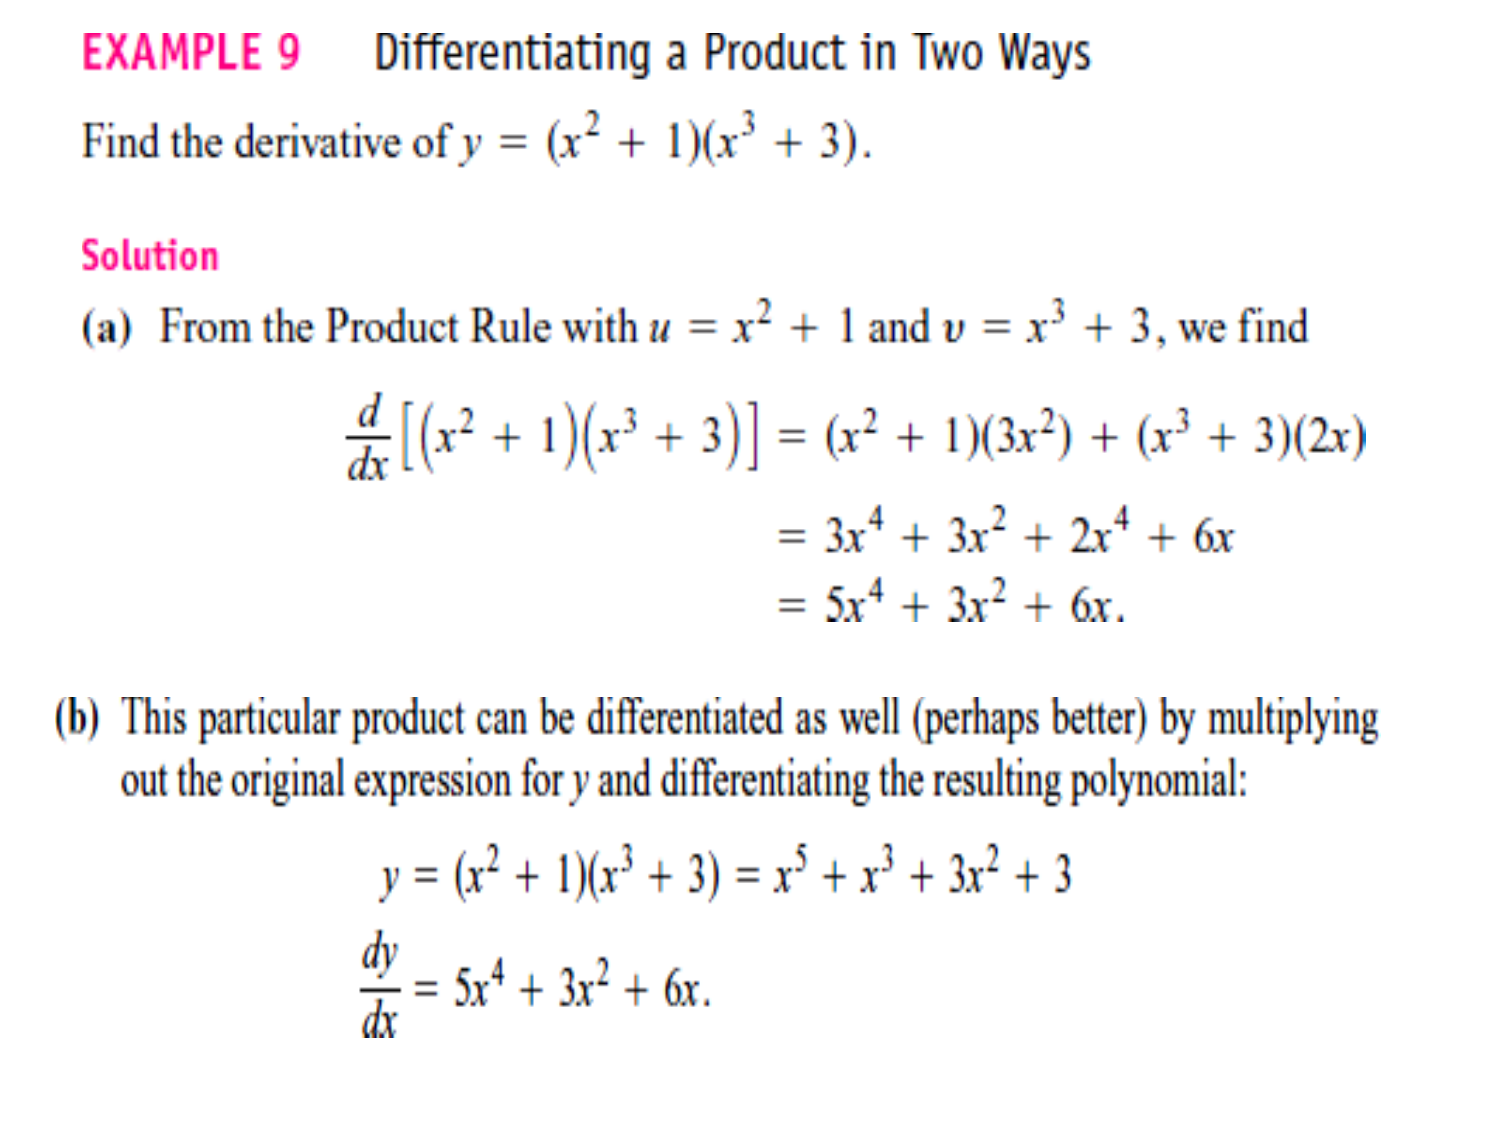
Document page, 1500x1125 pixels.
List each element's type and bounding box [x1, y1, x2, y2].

picture [81, 32, 1366, 622]
picture [55, 697, 1381, 1039]
